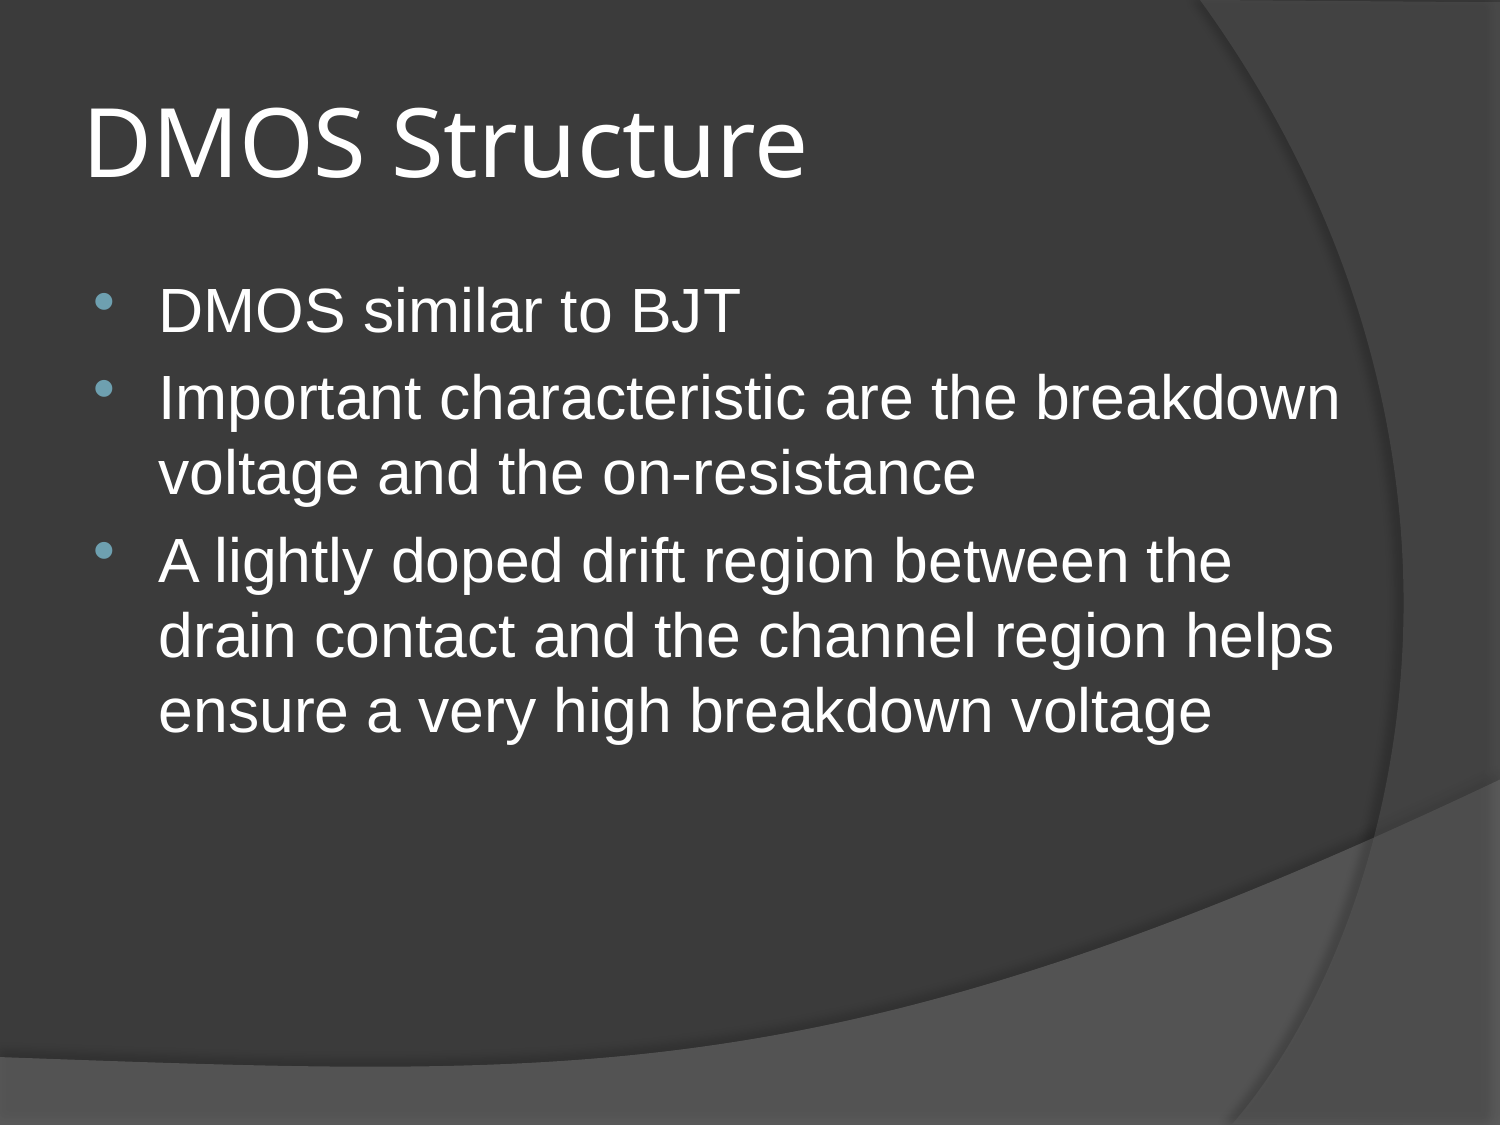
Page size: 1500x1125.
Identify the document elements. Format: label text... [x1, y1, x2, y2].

title DMOS Structure [75, 45, 1300, 233]
list DMOS similar to BJT Important characteristic are the breakdown voltage and the on-resistance A lightly doped drift region between the drain contact and the channel region helps ensure a very high breakdown voltage [75, 262, 1375, 1005]
